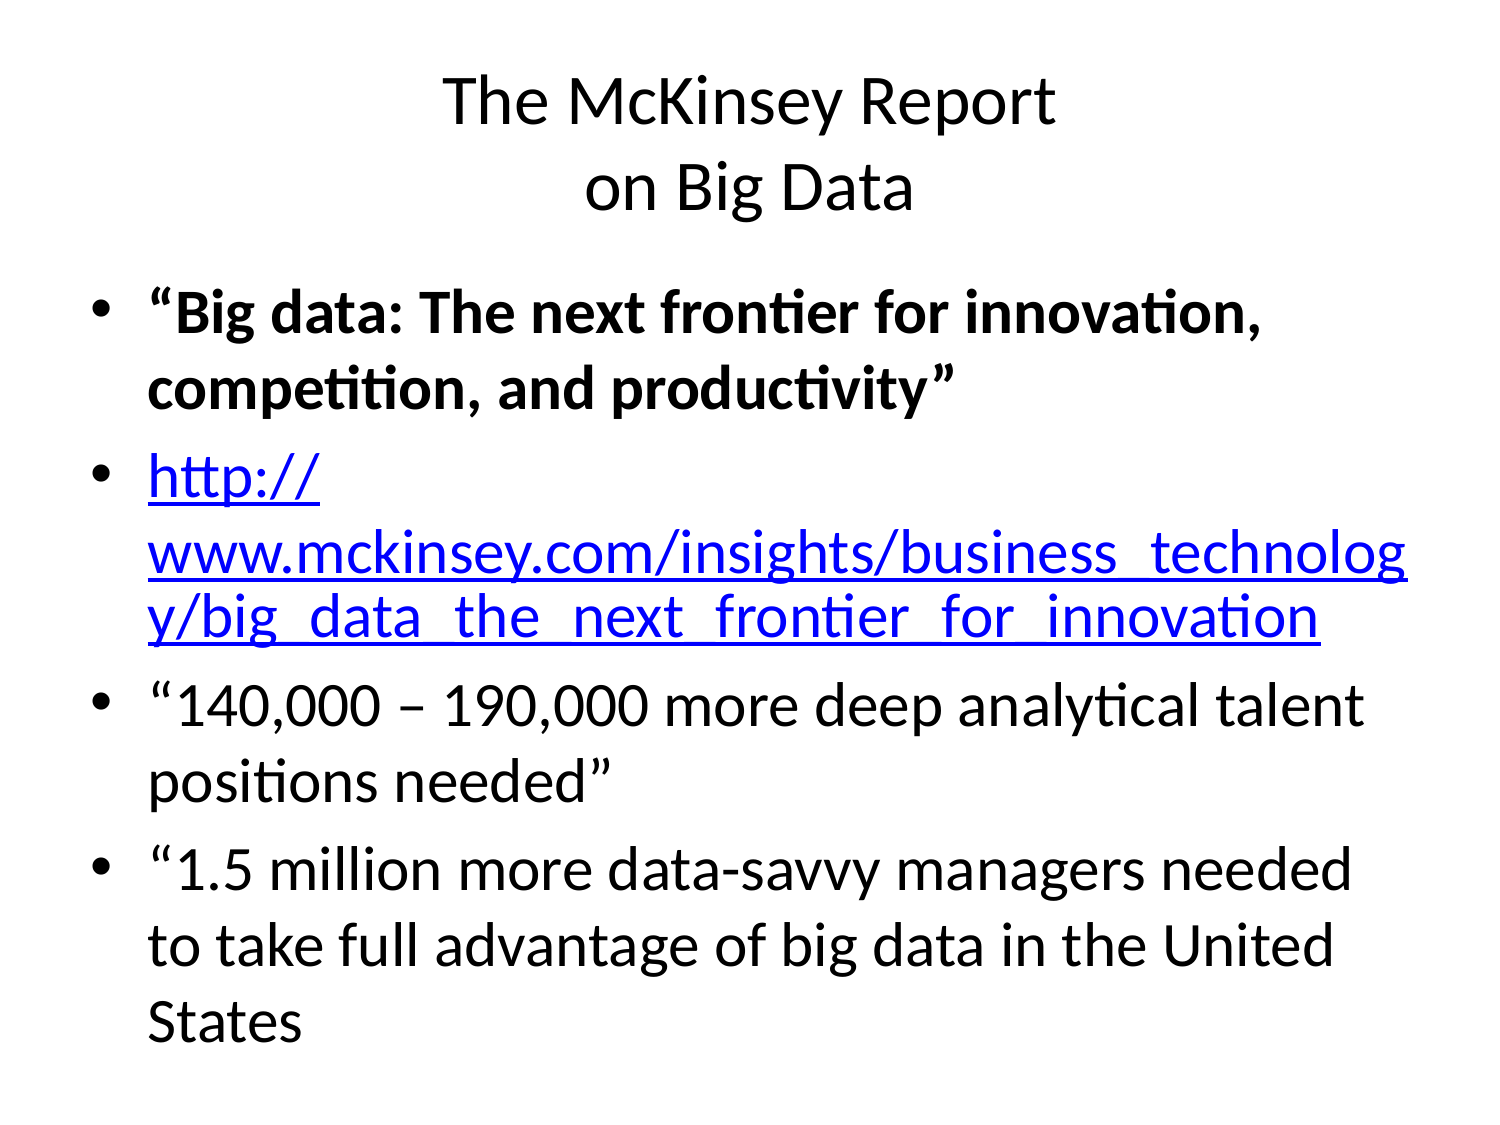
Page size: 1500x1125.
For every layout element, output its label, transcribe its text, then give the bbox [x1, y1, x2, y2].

title The McKinsey Report on Big Data [75, 45, 1425, 233]
list “Big data: The next frontier for innovation, competition, and productivity” http://www.mckinsey.com/insights/business_technology/big_data_the_next_frontier_for_innovation “140,000 – 190,000 more deep analytical talent positions needed” “1.5 million more data-savvy managers needed to take full advantage of big data in the United States [75, 262, 1425, 1005]
